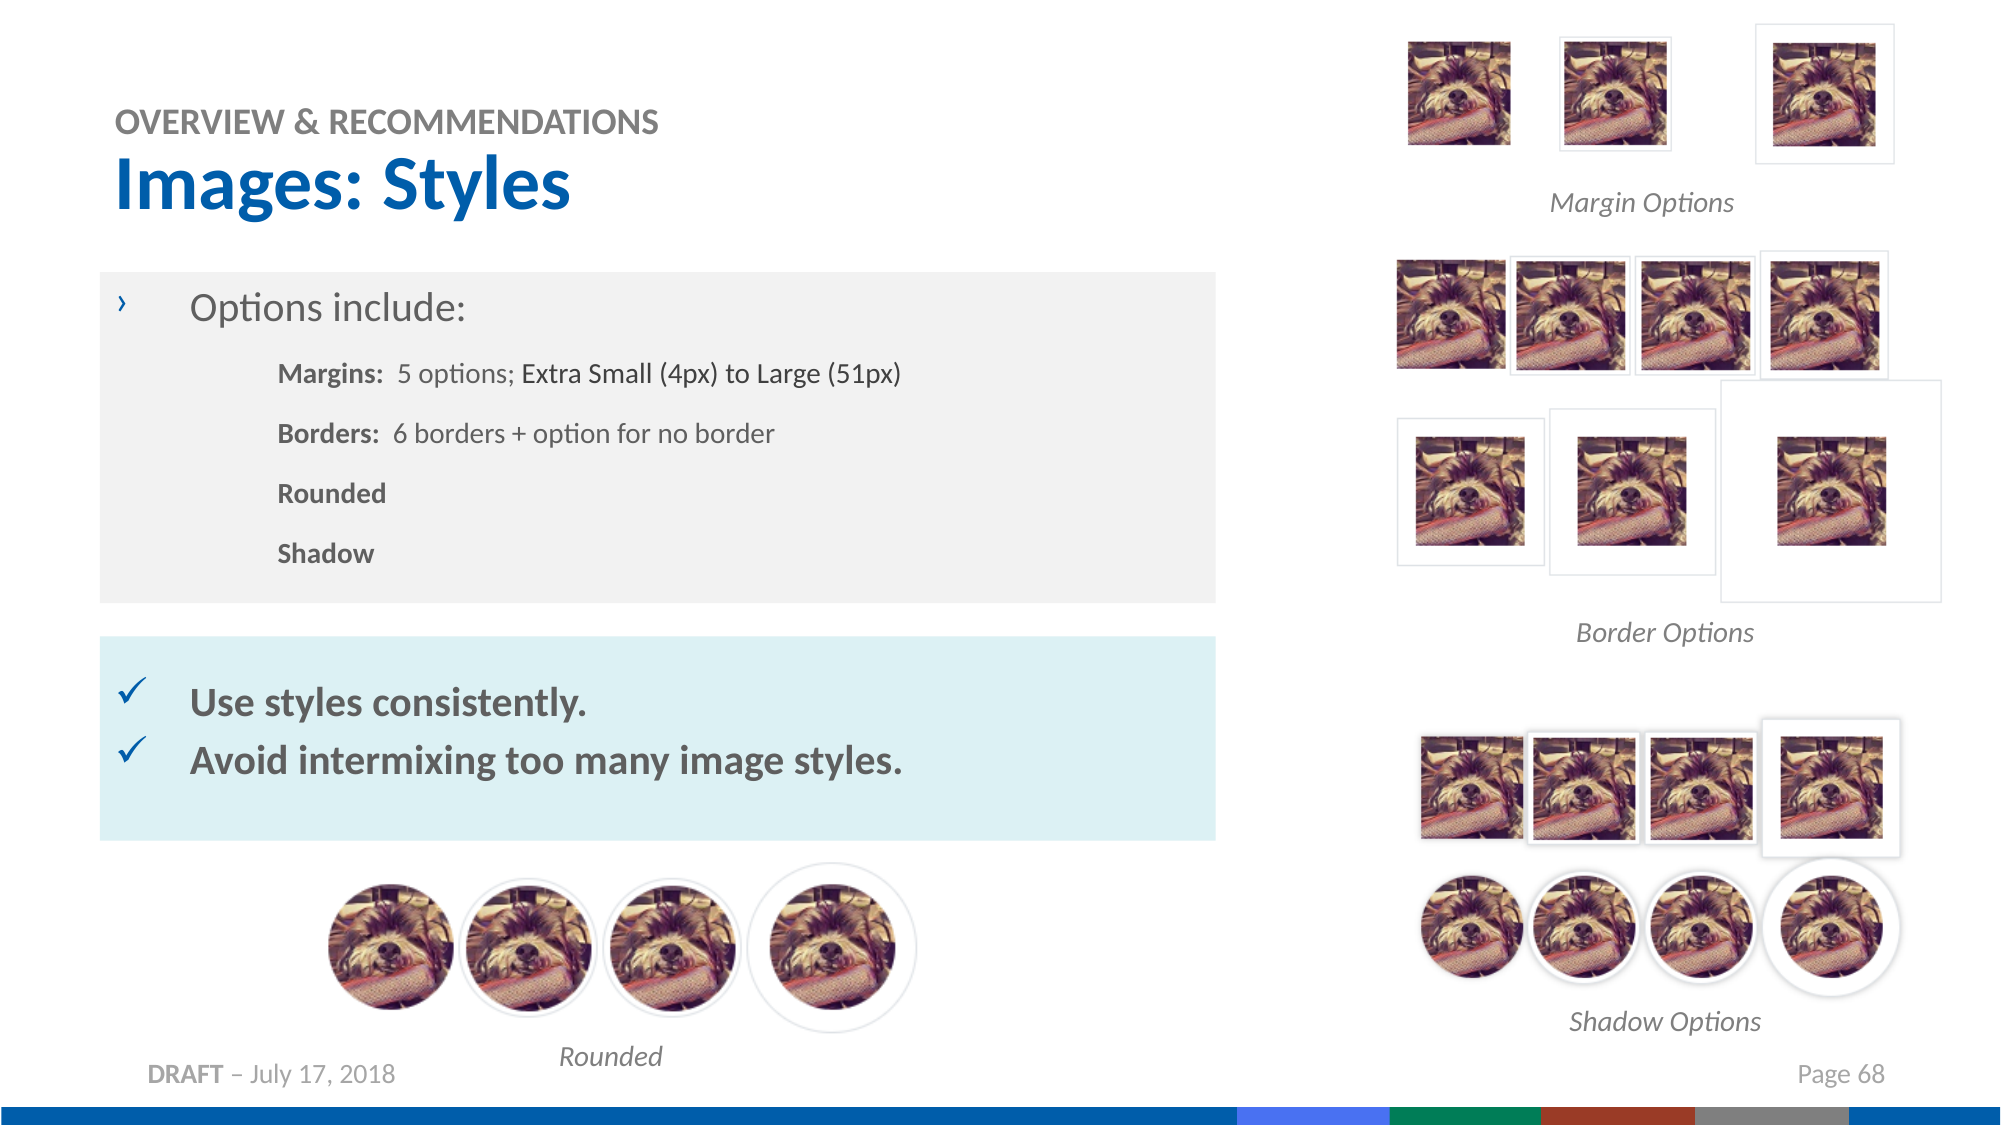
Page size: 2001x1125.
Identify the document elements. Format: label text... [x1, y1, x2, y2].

title OVERVIEW & RECOMMENDATIONS Images: Styles [99, 45, 1900, 233]
text_box Border Options [1486, 622, 1845, 656]
text_box Shadow Options [1486, 1018, 1845, 1045]
text_box Margin Options [1463, 179, 1822, 226]
picture [1, 1097, 2001, 1125]
list Use styles consistently. Avoid intermixing too many image styles. [99, 636, 1216, 841]
picture [1374, 241, 1957, 614]
text_box Options include: Margins: 5 options; Extra Small (4px) to Large (51px) Borders: 6 borders + option for no border Rounded Shadow [99, 272, 1216, 604]
picture [1388, 16, 1901, 171]
picture [313, 860, 955, 1043]
picture [1406, 706, 1925, 1010]
text_box Rounded [432, 1051, 790, 1080]
